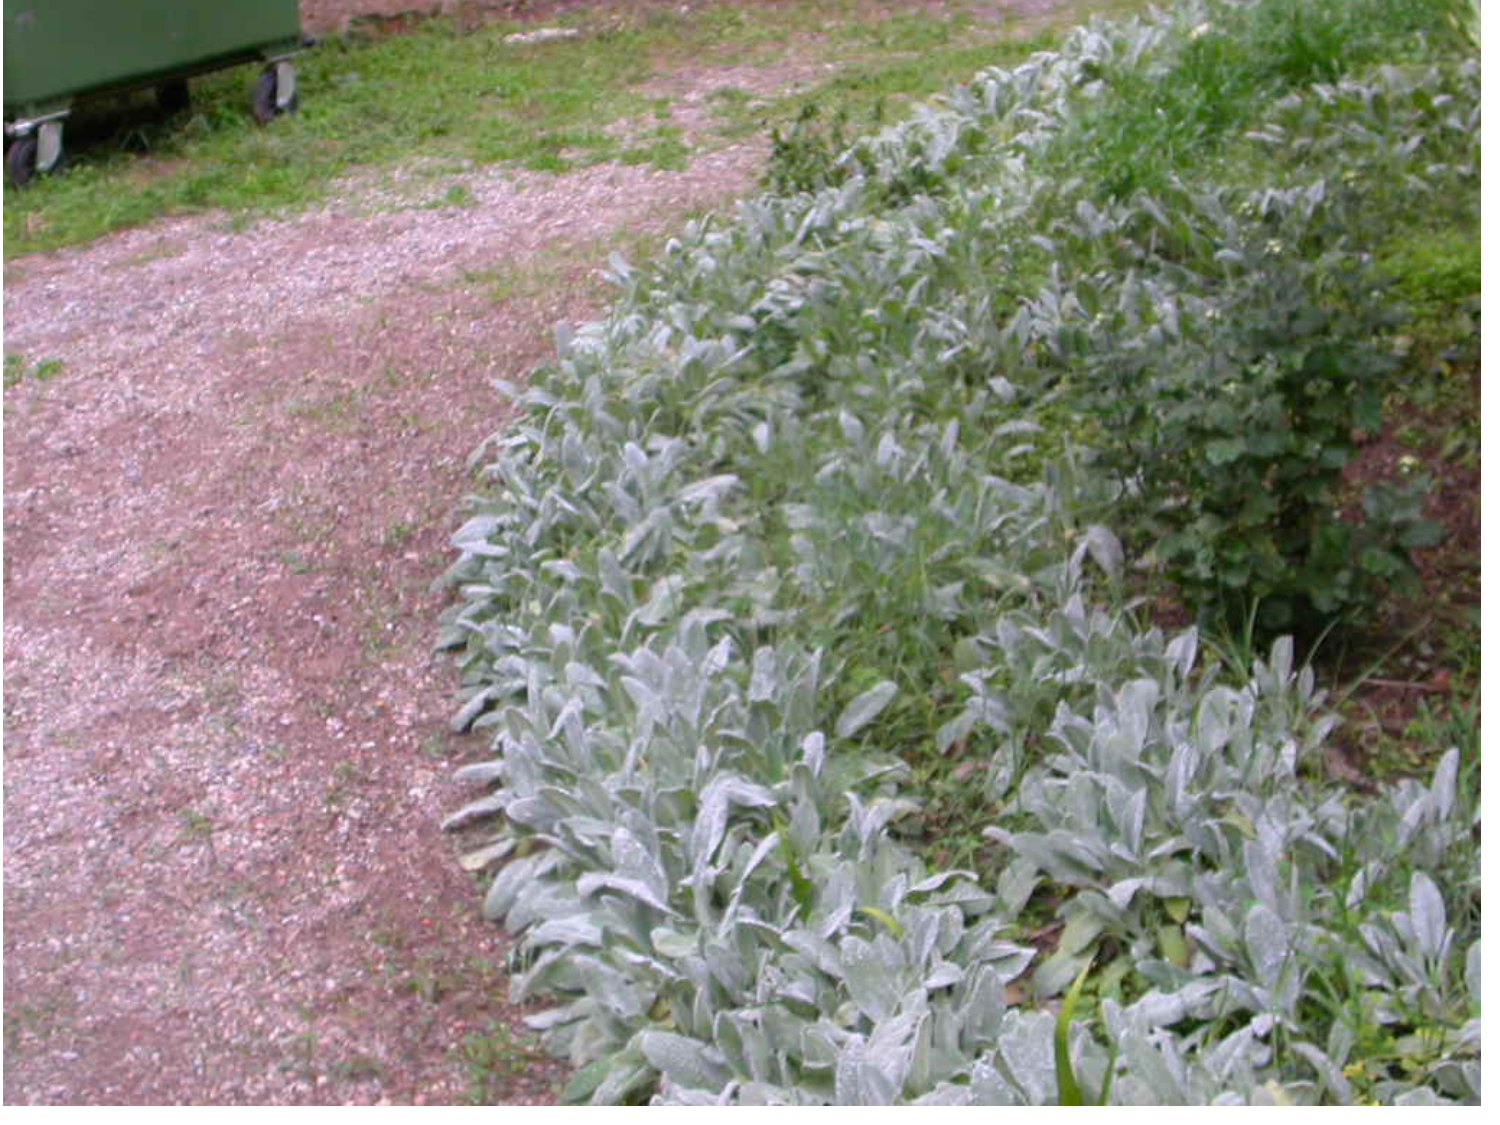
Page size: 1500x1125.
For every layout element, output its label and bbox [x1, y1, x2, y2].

list [3, 0, 1481, 1107]
